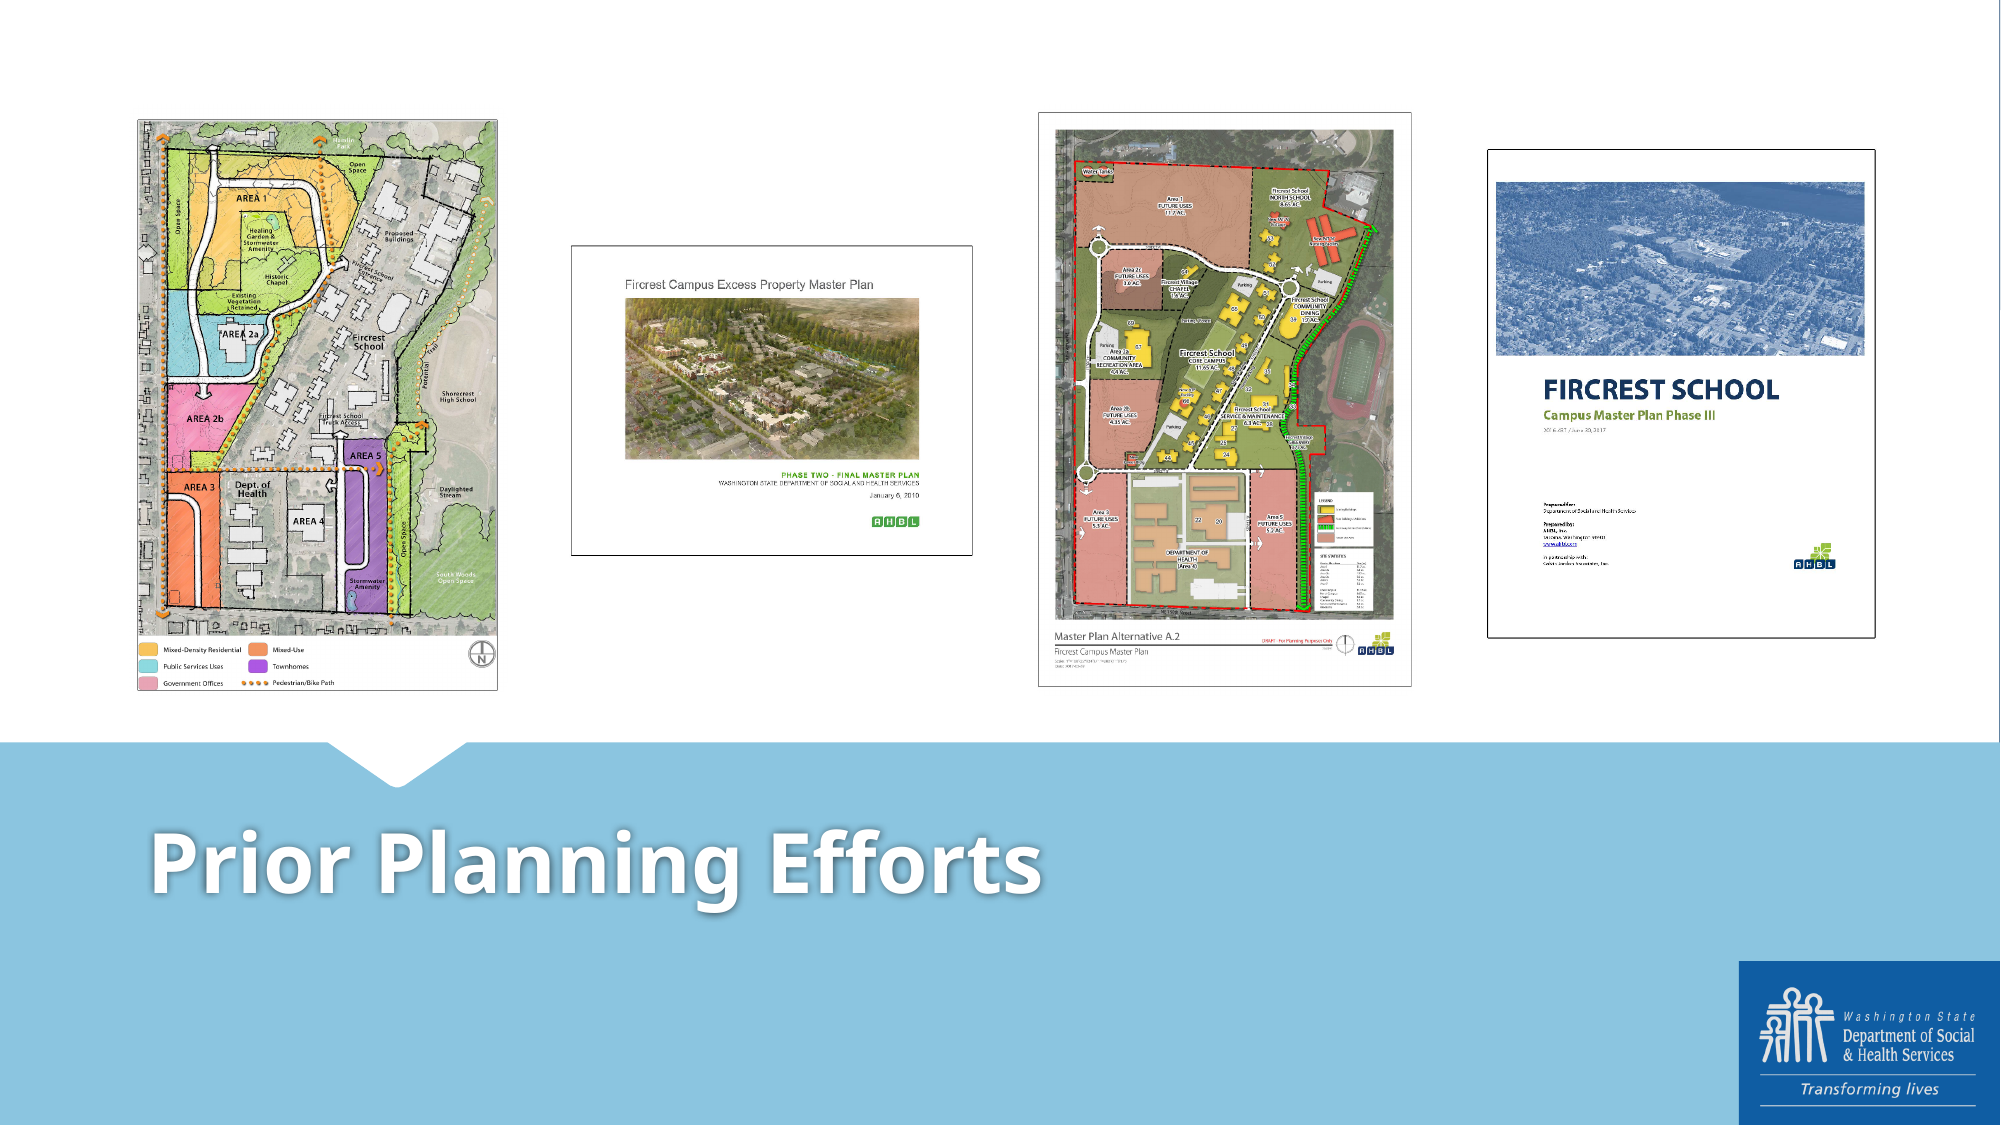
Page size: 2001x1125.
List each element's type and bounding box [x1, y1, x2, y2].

picture [129, 104, 508, 696]
text_box [0, 742, 2000, 1125]
picture [557, 232, 987, 569]
picture [1034, 104, 1418, 696]
text_box [0, 0, 2000, 742]
picture [1755, 979, 1979, 1108]
picture [1465, 137, 1895, 663]
